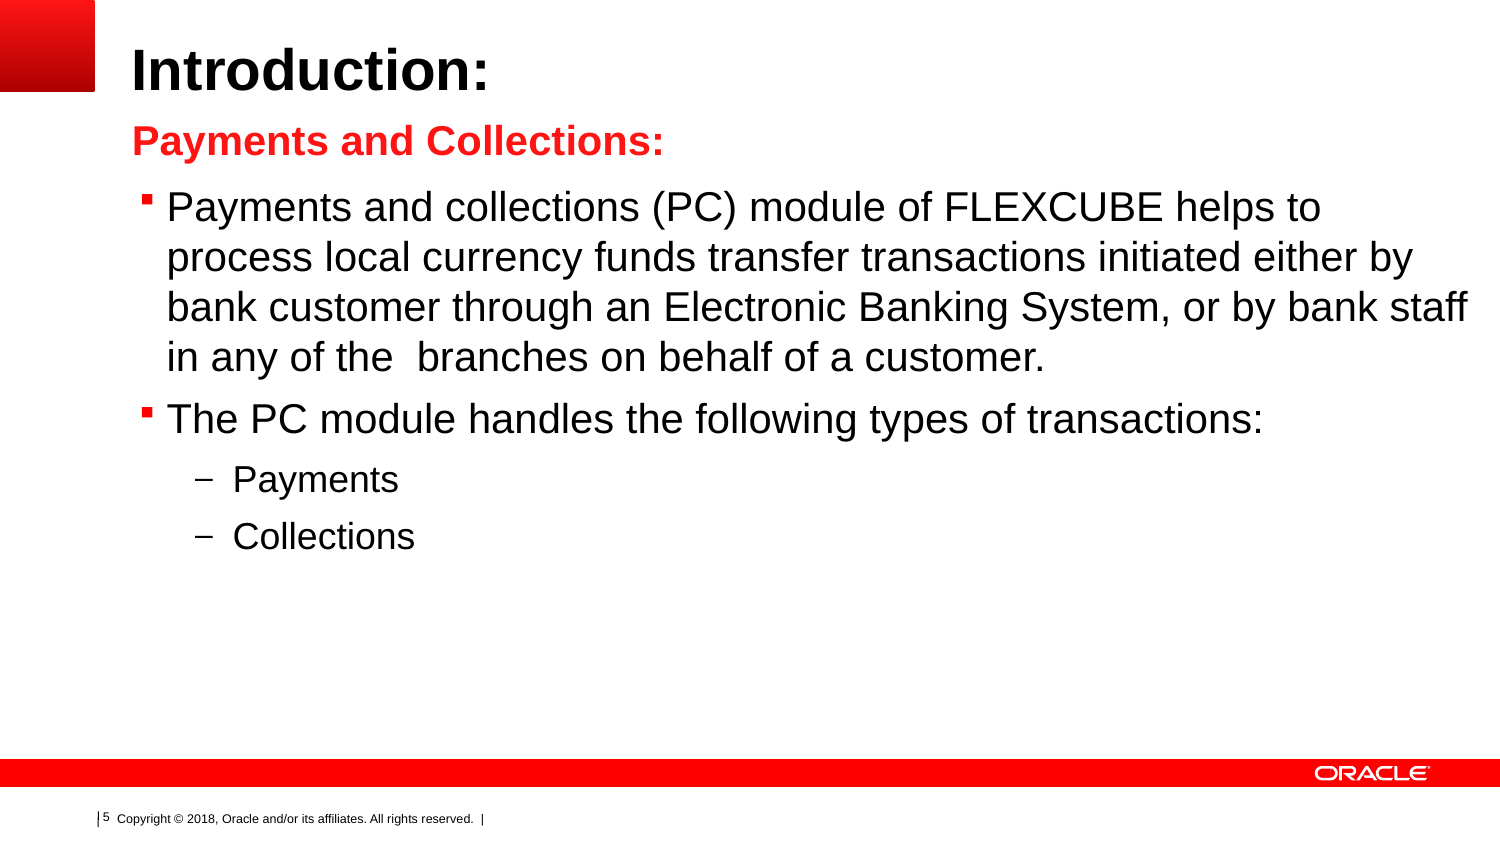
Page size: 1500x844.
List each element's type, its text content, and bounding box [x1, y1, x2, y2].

picture [0, 759, 1500, 787]
title Introduction: [131, 40, 1482, 107]
list Payments and collections (PC) module of FLEXCUBE helps to process local currency funds transfer transactions initiated either by bank customer through an Electronic Banking System, or by bank staff in any of the branches on behalf of a customer. The PC module handles the following types of transactions: Payments Collections [129, 179, 1480, 682]
list Payments and Collections: [131, 113, 1482, 164]
